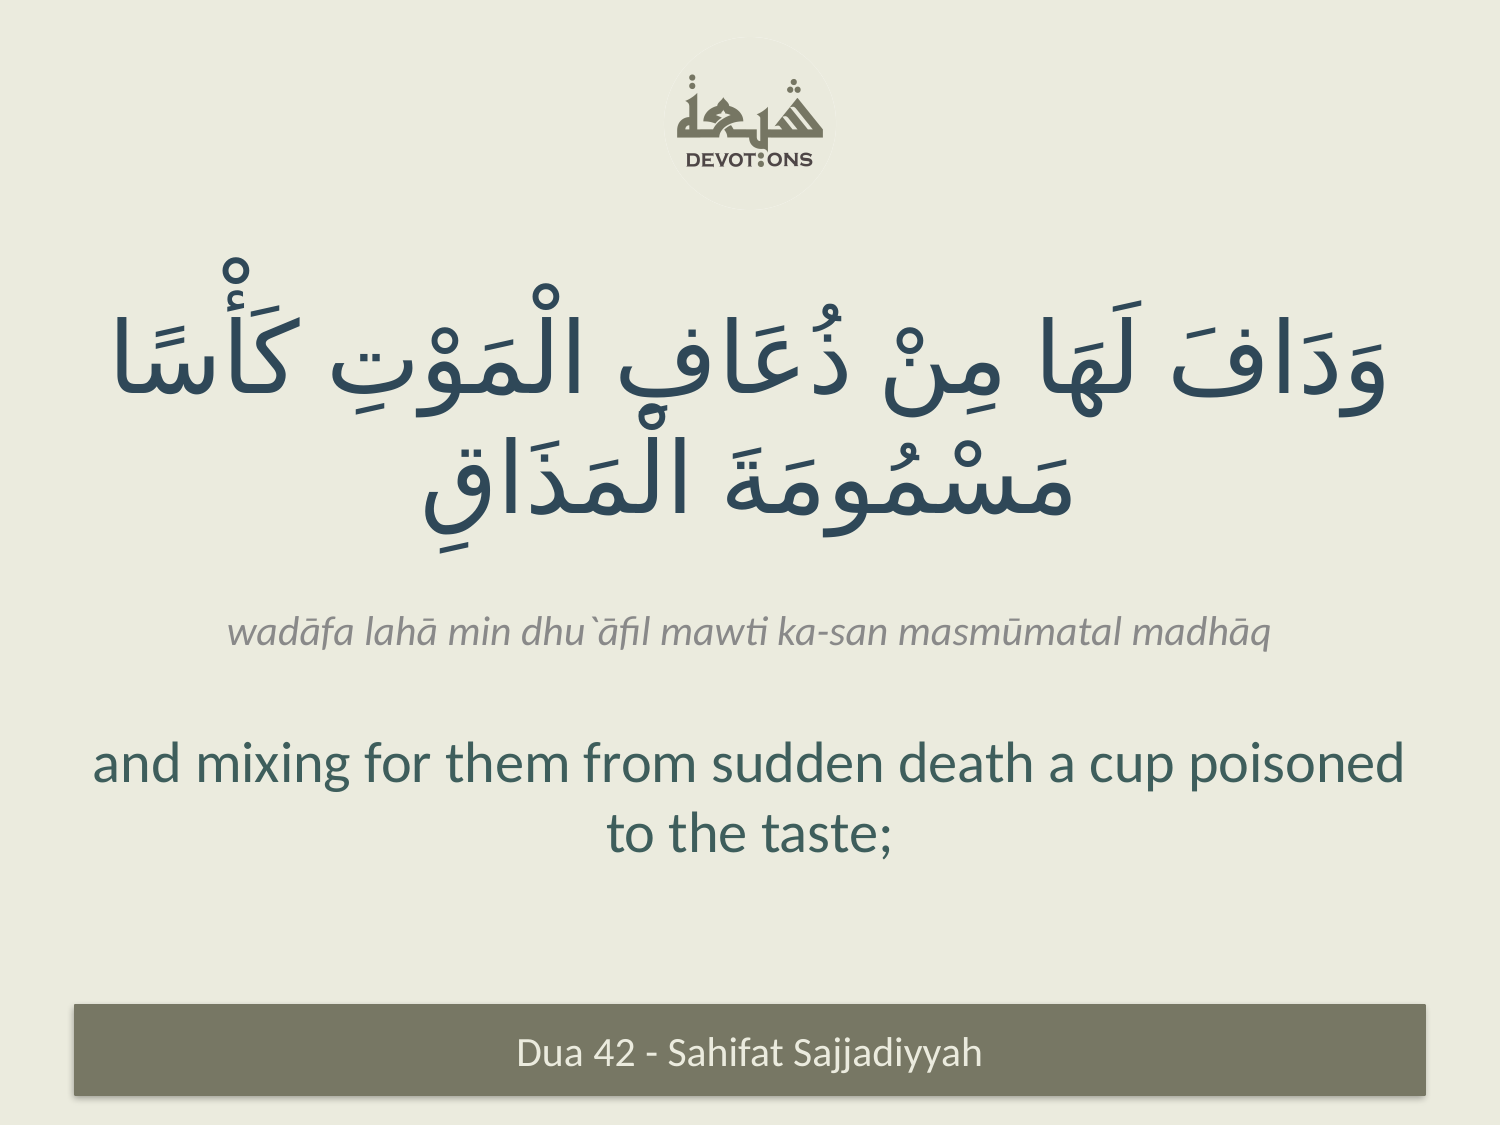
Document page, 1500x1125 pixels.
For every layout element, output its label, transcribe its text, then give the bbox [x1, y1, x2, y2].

text_box Dua 42 - Sahifat Sajjadiyyah [501, 1017, 999, 1083]
text_box [74, 1004, 1426, 1096]
text_box وَدَافَ لَهَا مِنْ ذُعَافِ الْمَوْتِ كَأْسًا مَسْمُومَةَ الْمَذَاقِ wadāfa lahā min dhu`āfil mawti ka-san masmūmatal madhāq and mixing for them from sudden death a cup poisoned to the taste; [74, 286, 1425, 871]
picture [656, 29, 844, 218]
